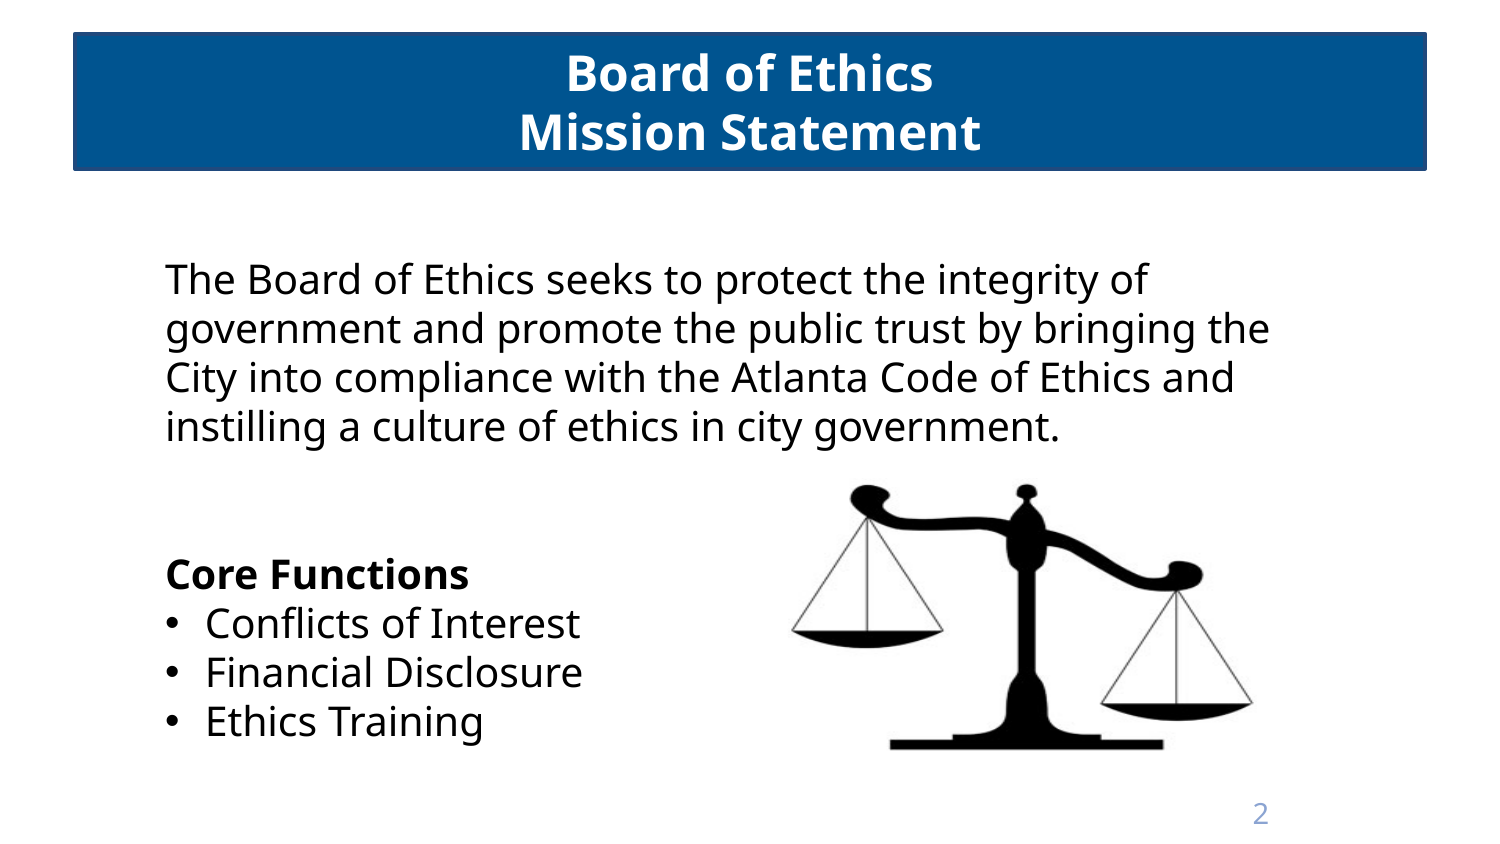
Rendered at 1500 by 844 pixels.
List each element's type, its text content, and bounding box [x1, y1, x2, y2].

picture [787, 477, 1257, 755]
slide_number 2 [1237, 787, 1425, 833]
title Board of Ethics Mission Statement [75, 33, 1425, 169]
list The Board of Ethics seeks to protect the integrity of government and promote the public trust by bringing the City into compliance with the Atlanta Code of Ethics and instilling a culture of ethics in city government. Core Functions Conflicts of Interest Financial Disclosure Ethics Training [150, 196, 1350, 754]
